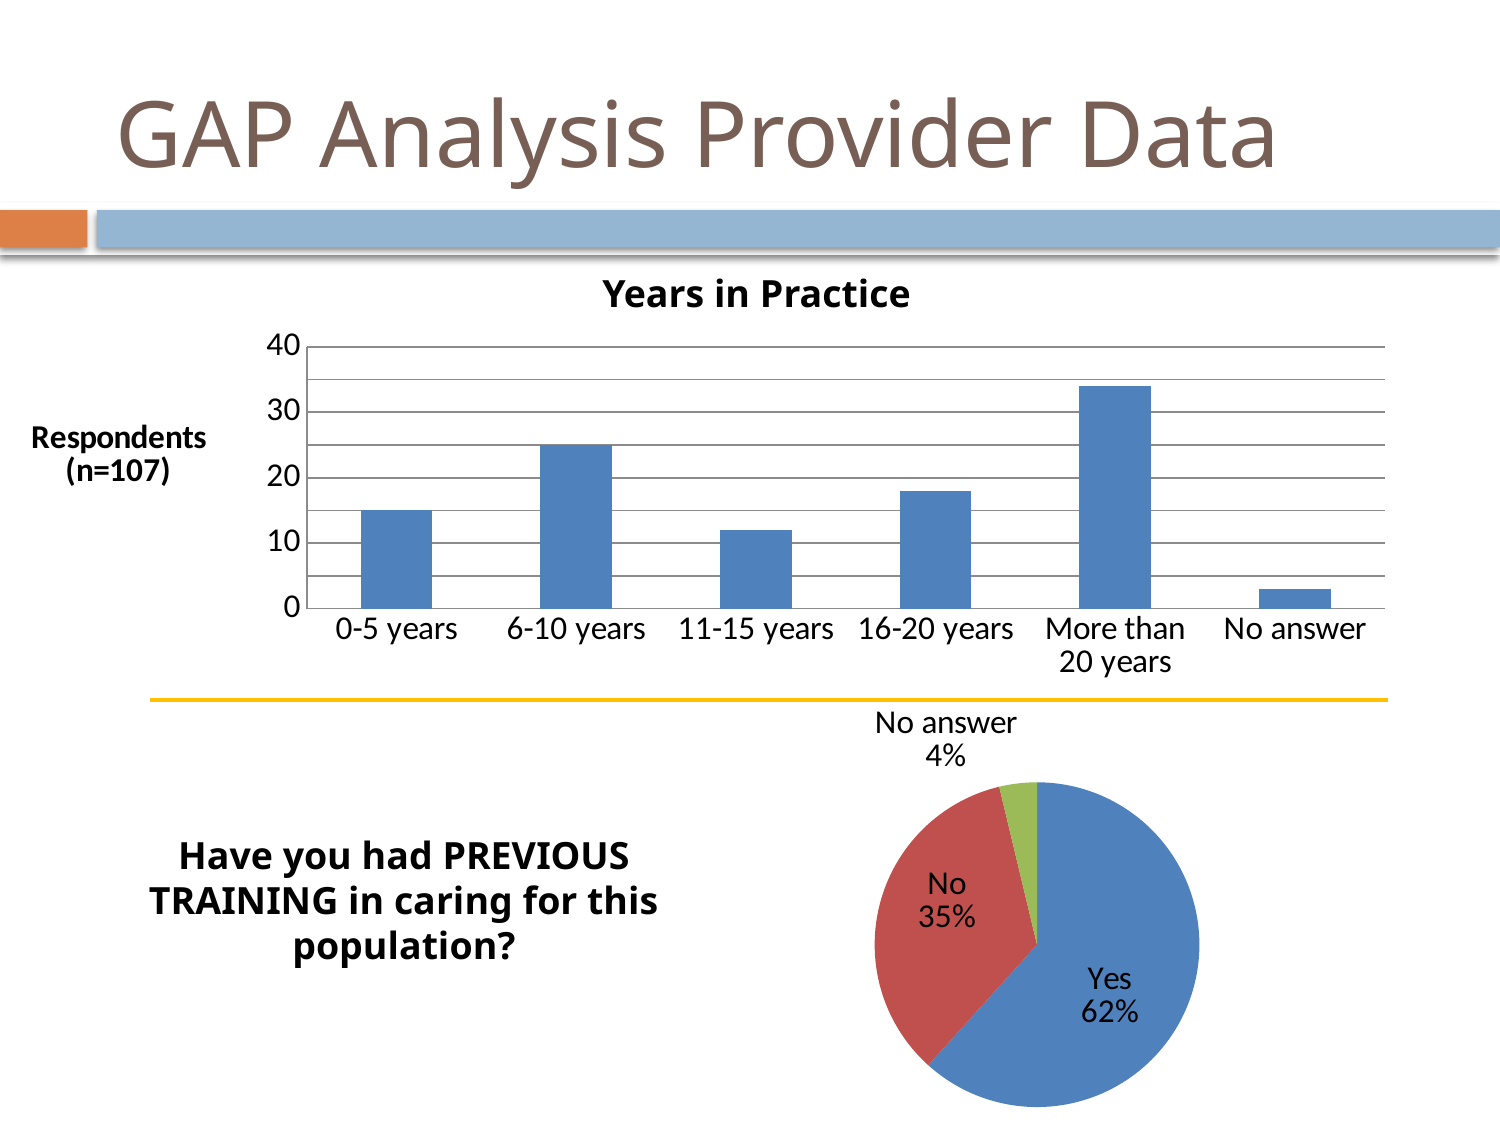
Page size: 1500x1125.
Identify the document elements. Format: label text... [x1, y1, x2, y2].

chart [24, 249, 1413, 1125]
title GAP Analysis Provider Data [100, 50, 1438, 213]
text_box Have you had PREVIOUS TRAINING in caring for this population? [125, 825, 676, 1000]
